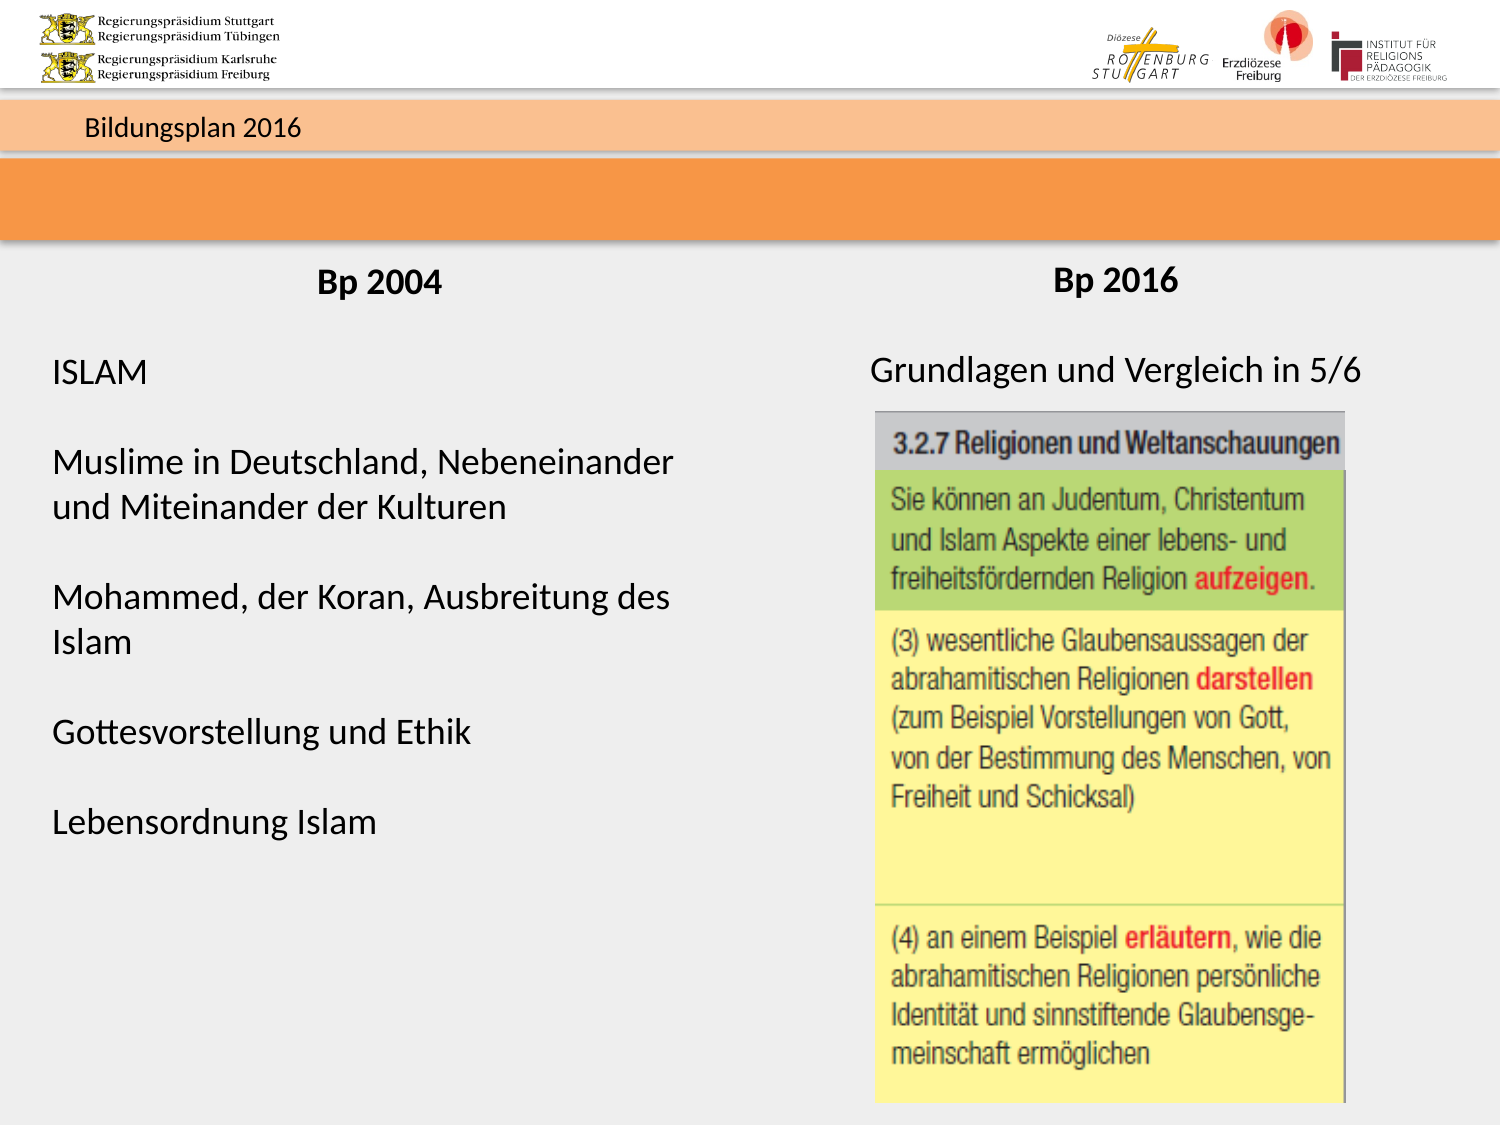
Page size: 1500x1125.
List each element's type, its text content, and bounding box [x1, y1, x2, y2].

text_box Bp 2016 Grundlagen und Vergleich in 5/6 [732, 247, 1500, 533]
list Bildungsplan 2016 [69, 101, 1388, 160]
picture [1223, 10, 1313, 82]
picture [40, 50, 334, 83]
picture [874, 411, 1346, 1103]
picture [39, 12, 340, 45]
picture [1092, 27, 1216, 83]
picture [1331, 31, 1447, 81]
text_box Bp 2004 ISLAM Muslime in Deutschland, Nebeneinander und Miteinander der Kulturen Mohammed, der Koran, Ausbreitung des Islam Gottesvorstellung und Ethik Lebensordnung Islam [37, 249, 723, 940]
